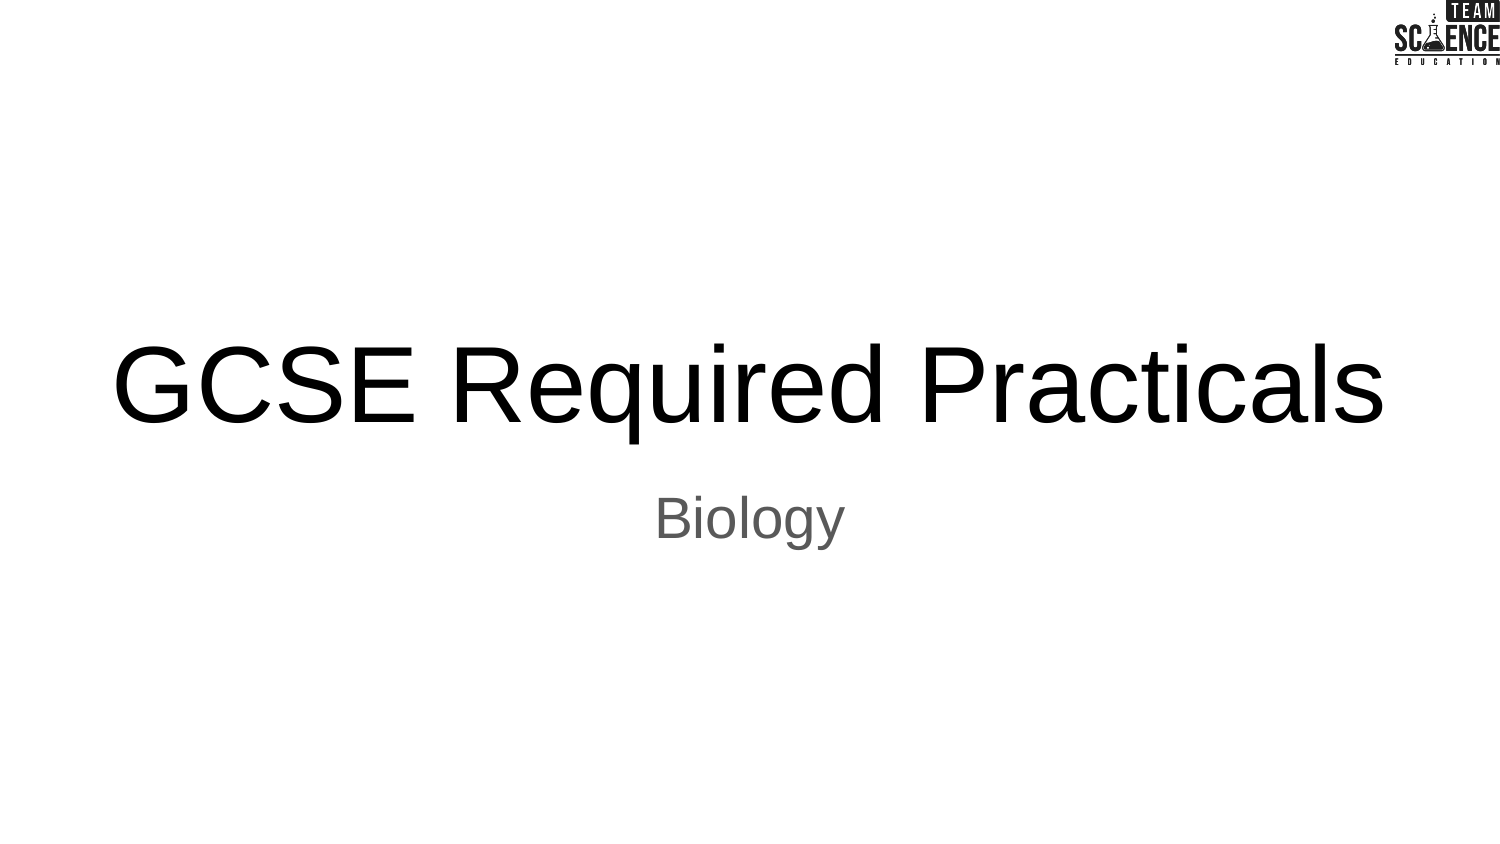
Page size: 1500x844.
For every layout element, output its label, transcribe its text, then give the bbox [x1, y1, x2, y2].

title GCSE Required Practicals [51, 122, 1449, 459]
picture [1395, 0, 1500, 65]
subtitle Biology [51, 464, 1449, 595]
